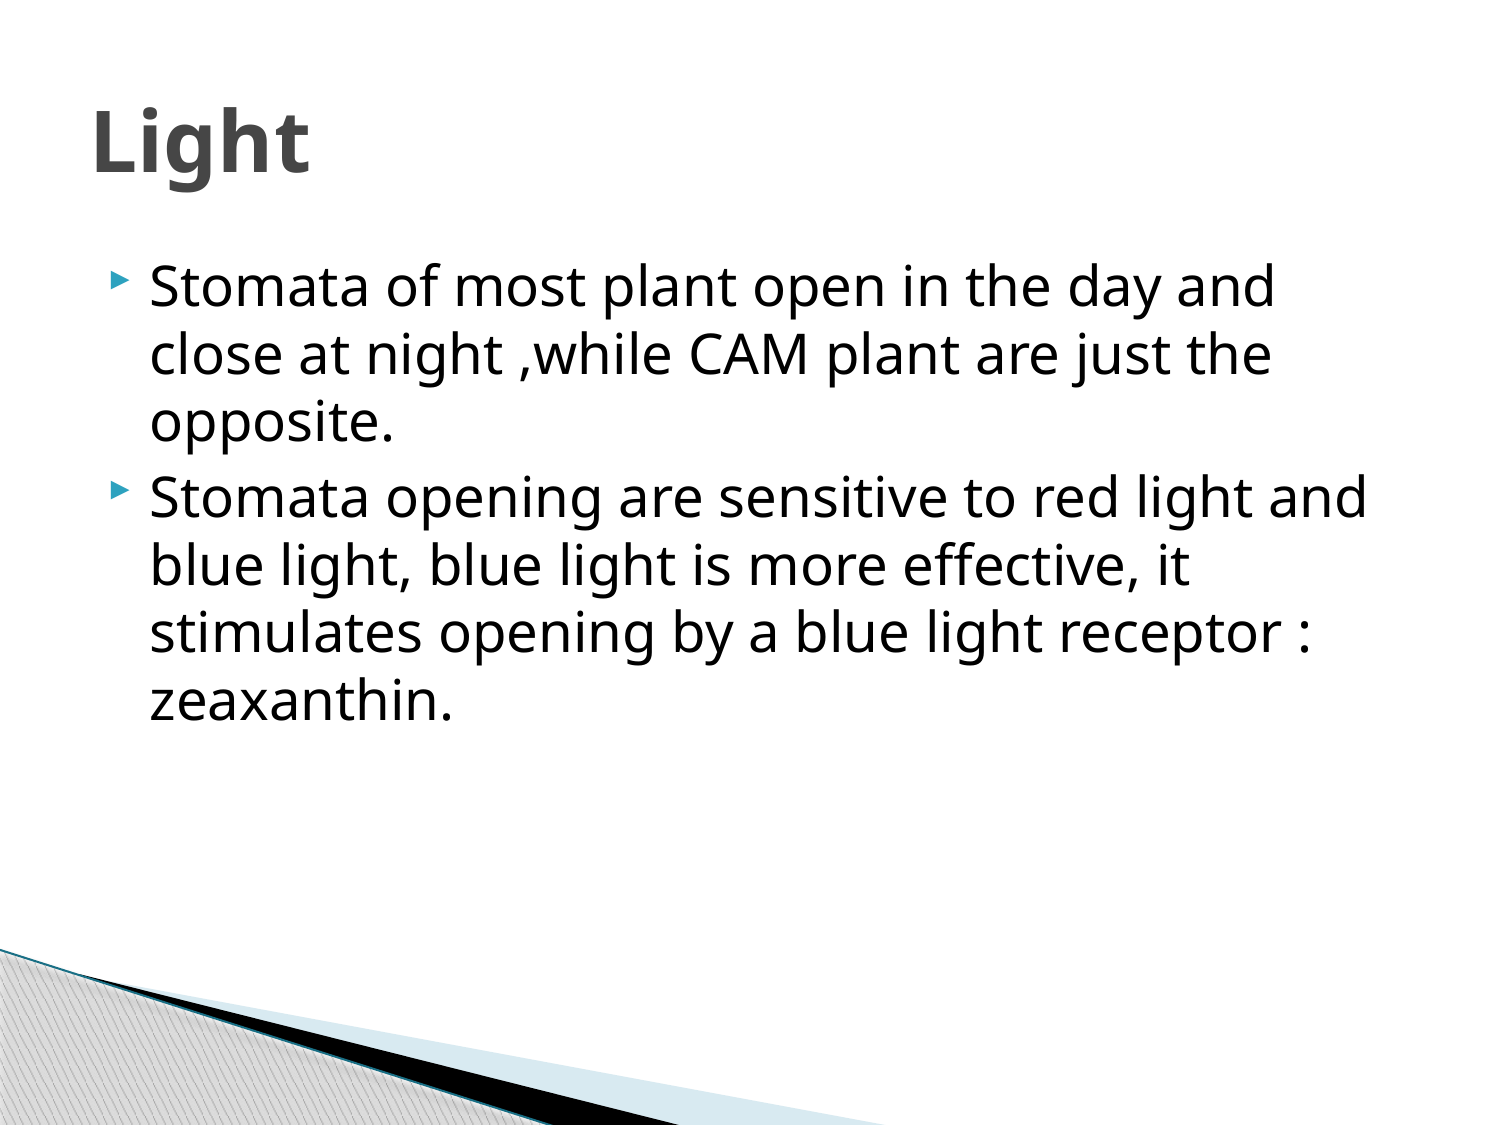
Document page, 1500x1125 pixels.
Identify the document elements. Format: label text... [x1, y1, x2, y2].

title Light [75, 45, 1425, 233]
list Stomata of most plant open in the day and close at night ,while CAM plant are just the opposite. Stomata opening are sensitive to red light and blue light, blue light is more effective, it stimulates opening by a blue light receptor : zeaxanthin. [75, 243, 1425, 986]
